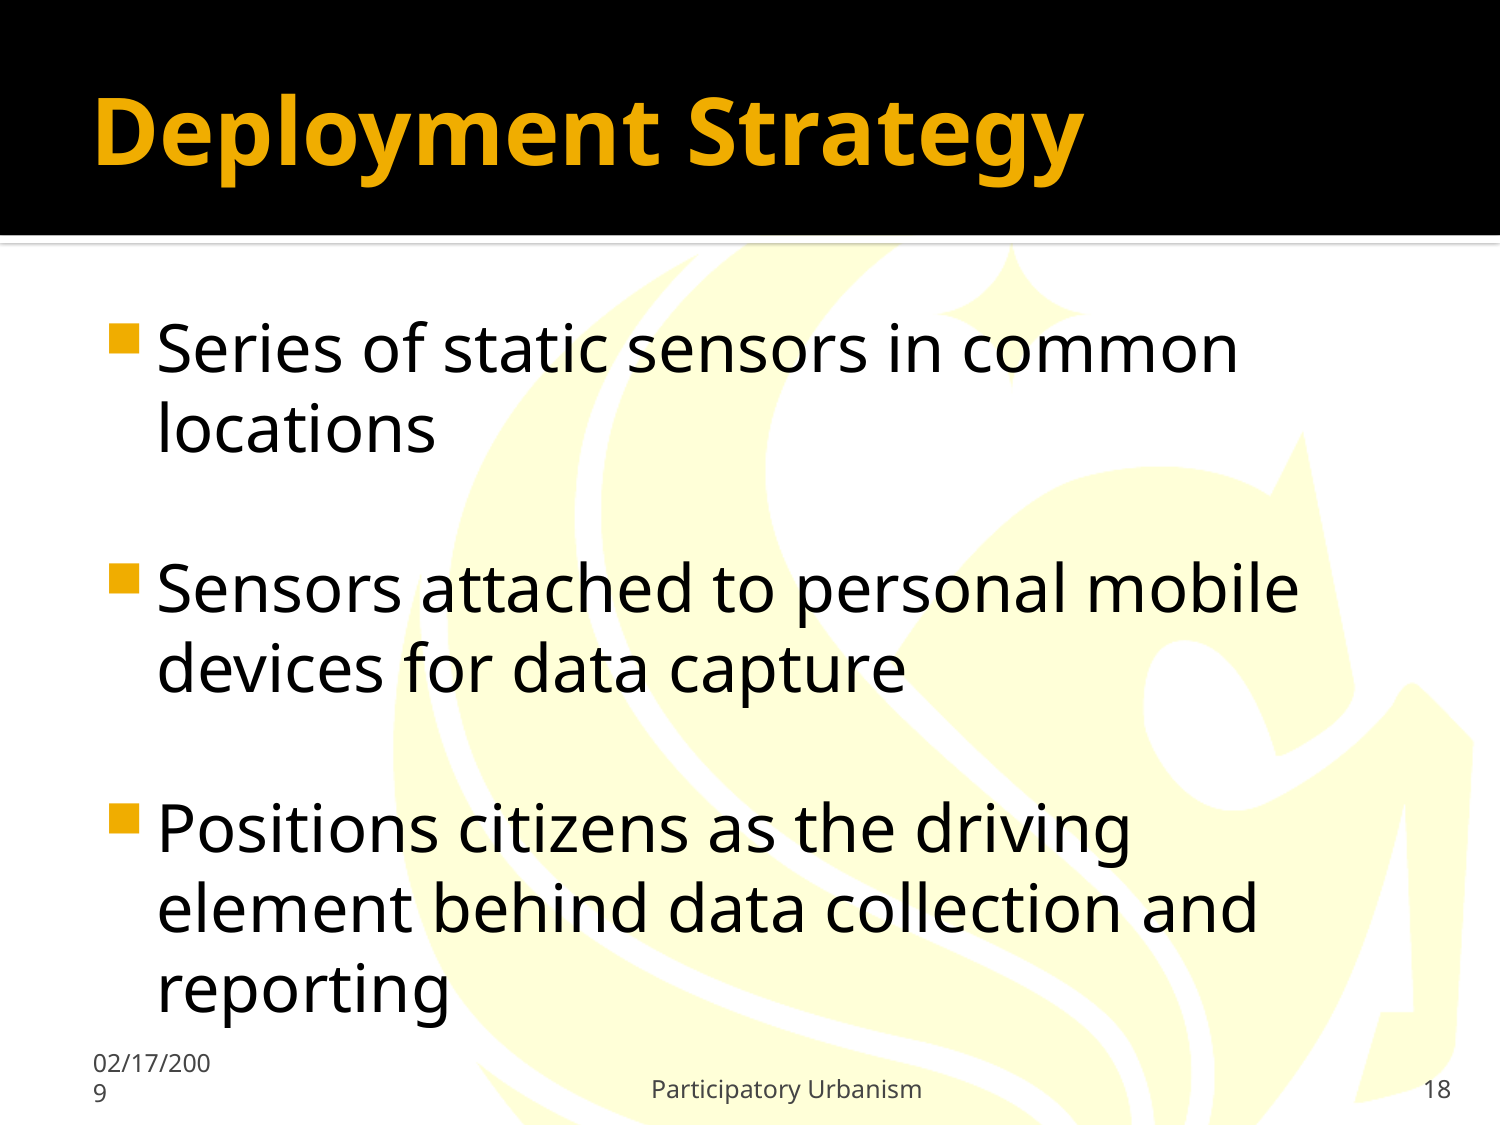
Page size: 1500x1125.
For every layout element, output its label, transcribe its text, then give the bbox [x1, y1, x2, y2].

title Deployment Strategy [75, 25, 1425, 231]
footer Participatory Urbanism [237, 1062, 1337, 1108]
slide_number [75, 1062, 225, 1108]
slide_number 18 [1345, 1062, 1467, 1108]
list Series of static sensors in common locations Sensors attached to personal mobile devices for data capture Positions citizens as the driving element behind data collection and reporting [75, 291, 1425, 1050]
